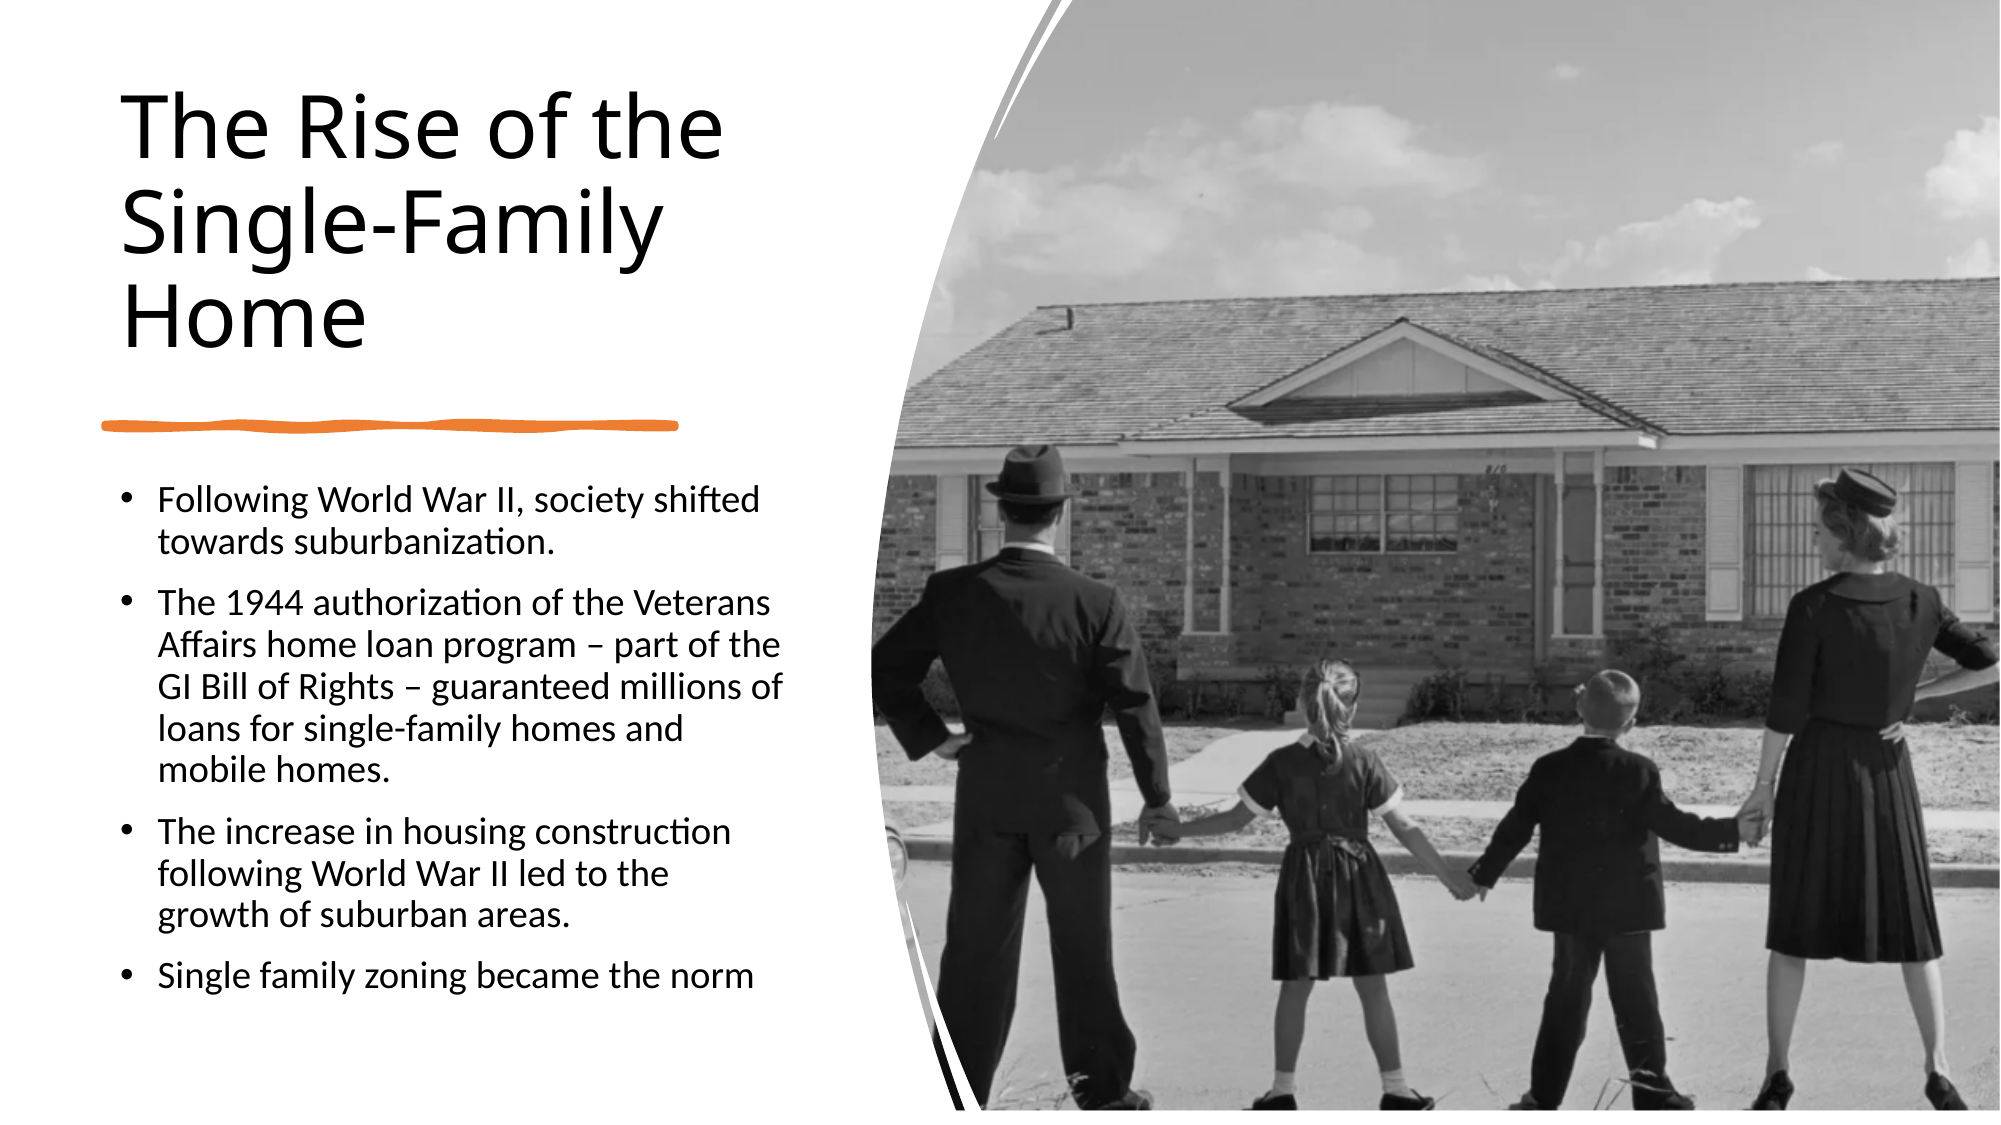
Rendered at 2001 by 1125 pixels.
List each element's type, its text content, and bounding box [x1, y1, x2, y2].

text_box [103, 421, 676, 431]
list Following World War II, society shifted towards suburbanization. The 1944 authorization of the Veterans Affairs home loan program – part of the GI Bill of Rights – guaranteed millions of loans for single-family homes and mobile homes. The increase in housing construction following World War II led to the growth of suburban areas. Single family zoning became the norm [105, 471, 802, 1016]
picture [871, 0, 2000, 1125]
text_box [0, 0, 871, 1125]
title The Rise of the Single-Family Home [105, 53, 822, 375]
